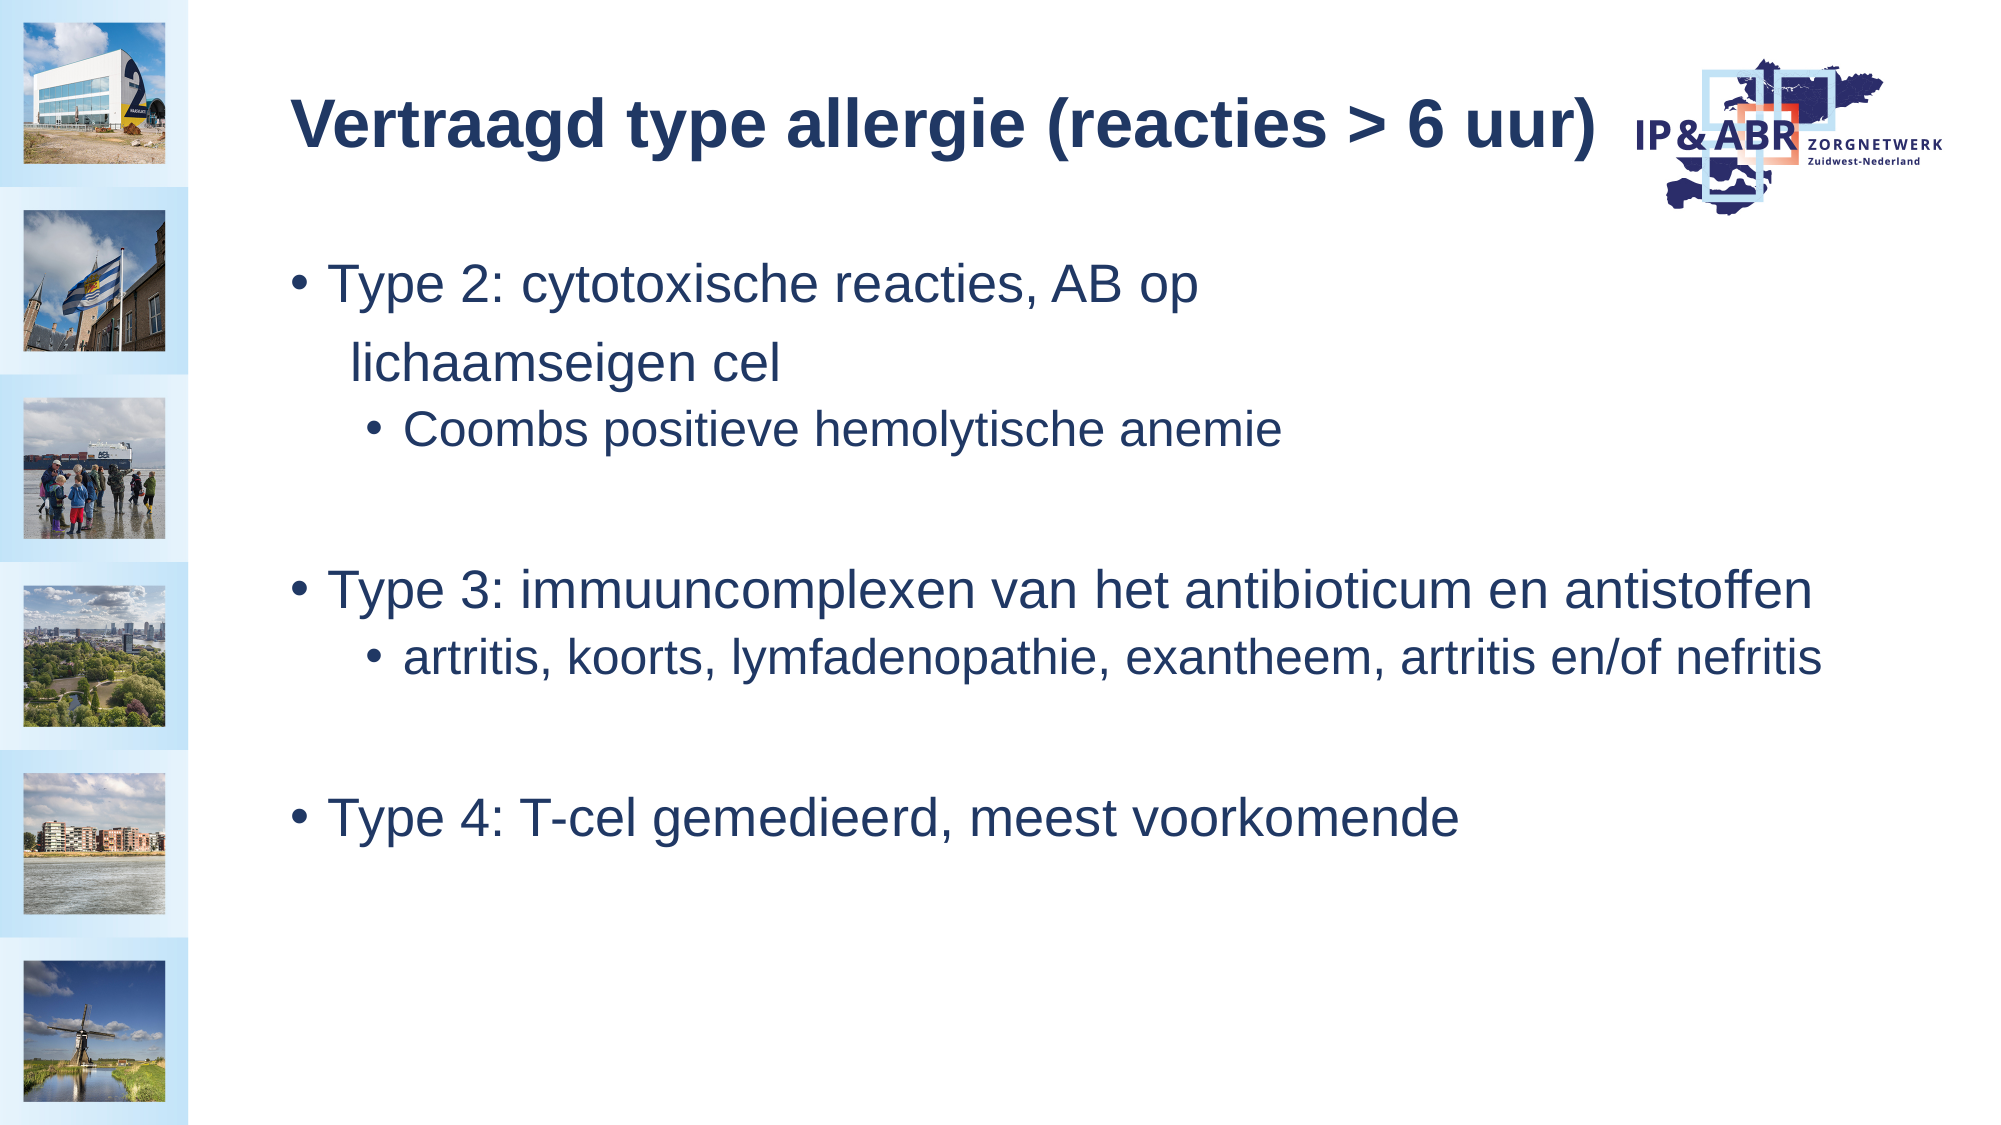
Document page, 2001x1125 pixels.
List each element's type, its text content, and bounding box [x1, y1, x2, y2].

list Type 2: cytotoxische reacties, AB op lichaamseigen cel Coombs positieve hemolytische anemie Type 3: immuuncomplexen van het antibioticum en antistoffen artritis, koorts, lymfadenopathie, exantheem, artritis en/of nefritis Type 4: T-cel gemedieerd, meest voorkomende [275, 247, 1920, 959]
title Vertraagd type allergie (reacties > 6 uur) [275, 43, 1628, 207]
picture [0, 0, 2001, 1125]
